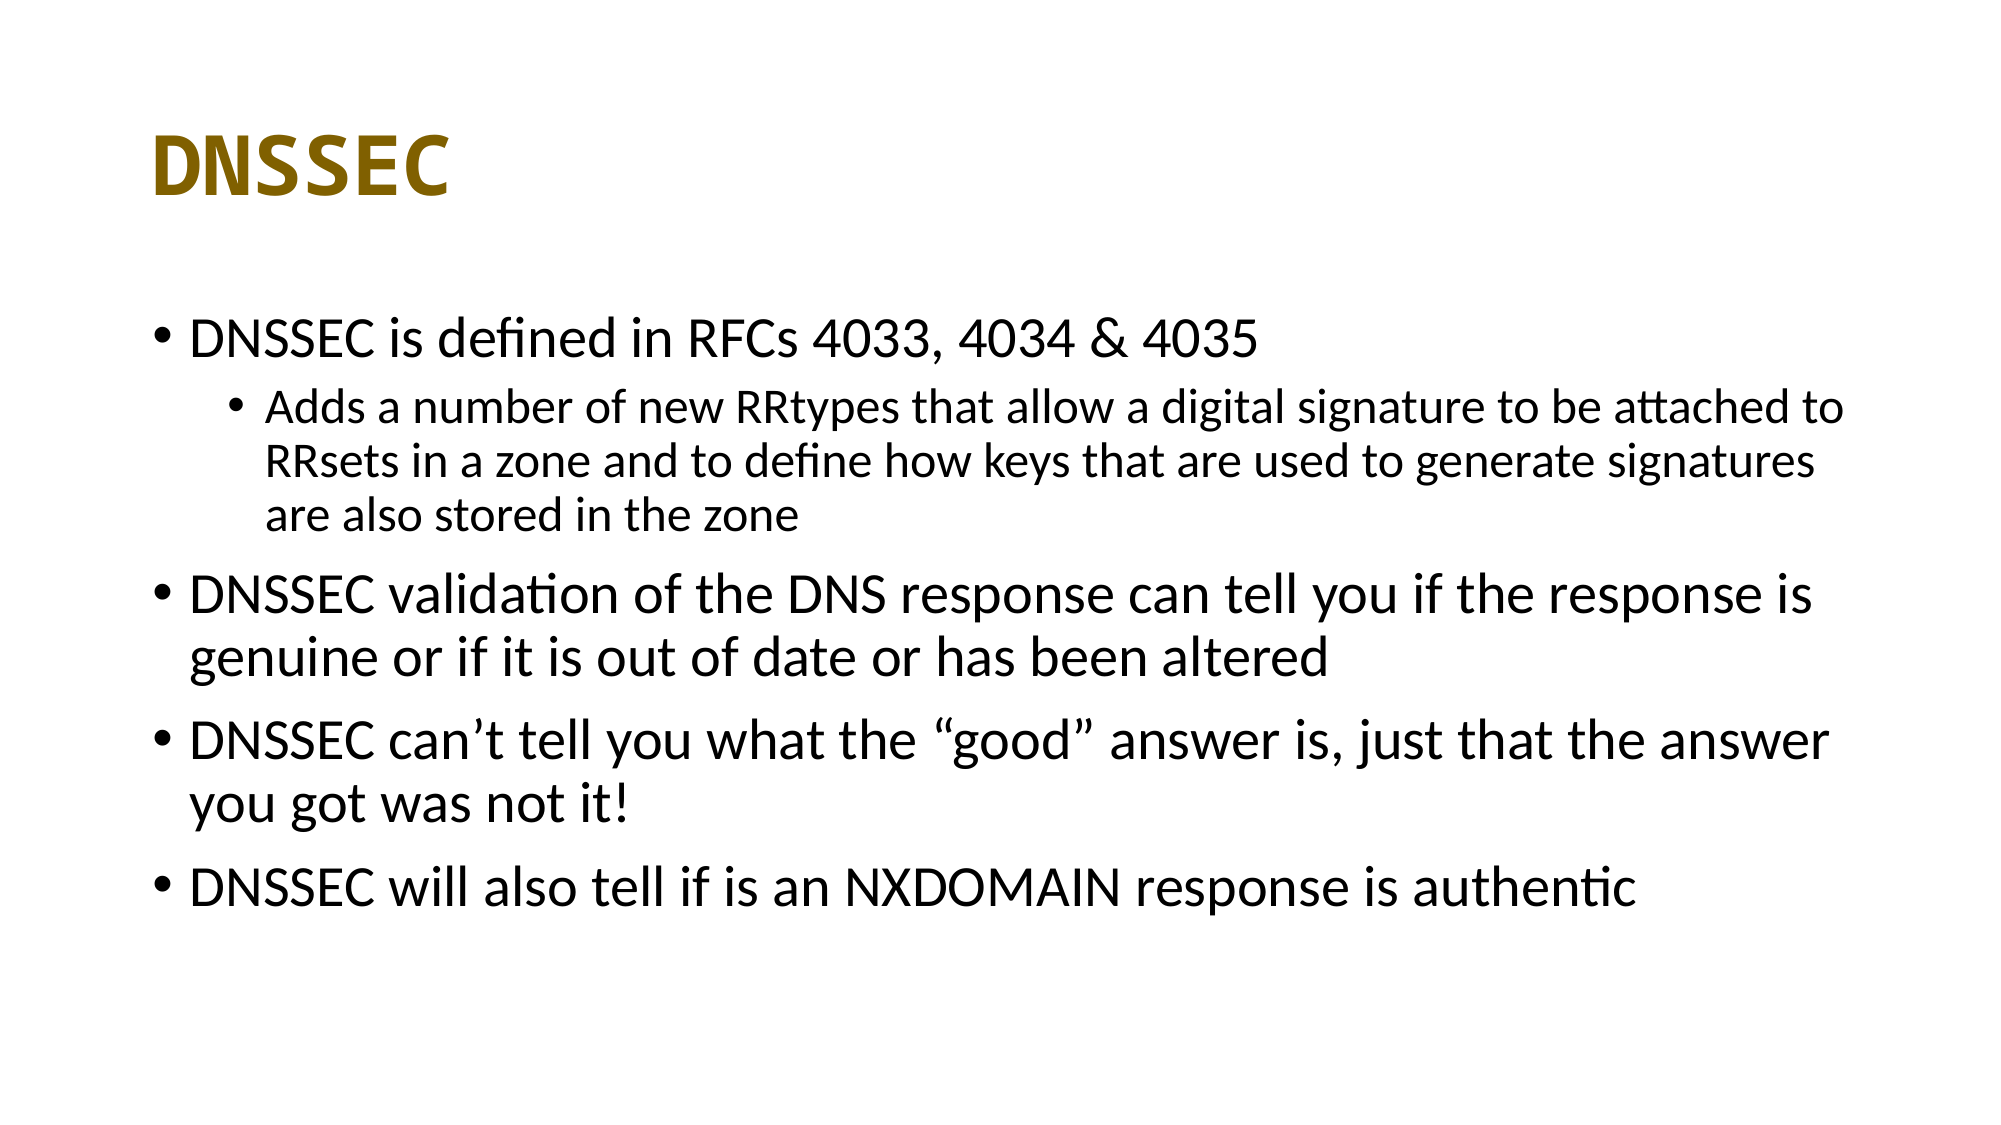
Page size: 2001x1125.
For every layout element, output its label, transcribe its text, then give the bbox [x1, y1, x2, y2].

list DNSSEC is defined in RFCs 4033, 4034 & 4035 Adds a number of new RRtypes that allow a digital signature to be attached to RRsets in a zone and to define how keys that are used to generate signatures are also stored in the zone DNSSEC validation of the DNS response can tell you if the response is genuine or if it is out of date or has been altered DNSSEC can’t tell you what the “good” answer is, just that the answer you got was not it! DNSSEC will also tell if is an NXDOMAIN response is authentic [137, 299, 1863, 1014]
title DNSSEC [137, 59, 1863, 278]
